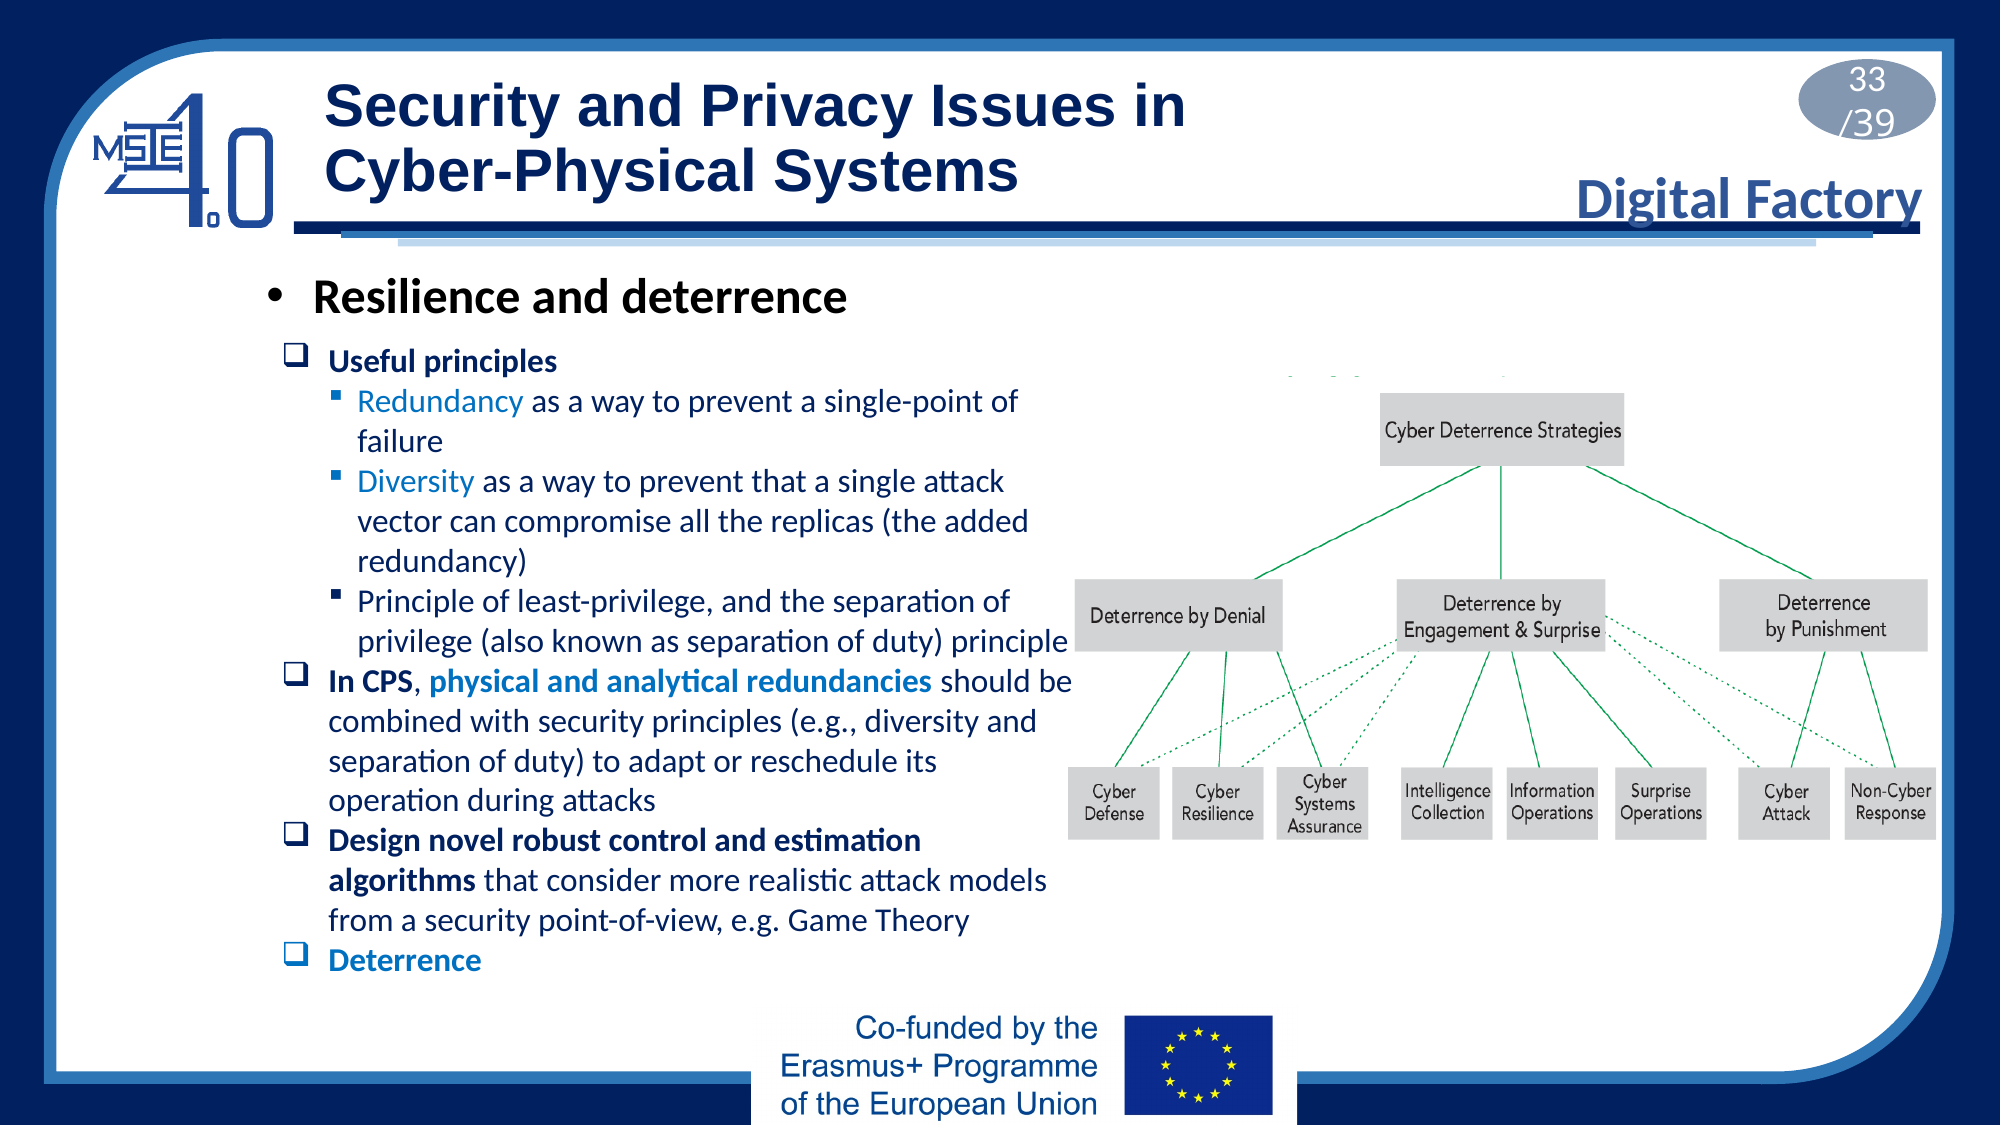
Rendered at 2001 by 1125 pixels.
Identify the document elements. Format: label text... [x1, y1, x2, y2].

text_box 33/39 [1797, 58, 1937, 141]
picture [1066, 376, 1937, 840]
picture [751, 1003, 1298, 1125]
title Security and Privacy Issues in Cyber-Physical Systems [309, 66, 1307, 213]
text_box Resilience and deterrence [251, 256, 1322, 332]
text_box Useful principles Redundancy as a way to prevent a single-point of failure Diversity as a way to prevent that a single attack vector can compromise all the replicas (the added redundancy) Principle of least-privilege, and the separation of privilege (also known as separation of duty) principle In CPS, physical and analytical redundancies should be combined with security principles (e.g., diversity and separation of duty) to adapt or reschedule its operation during attacks Design novel robust control and estimation algorithms that consider more realistic attack models from a security point-of-view, e.g. Game Theory Deterrence [266, 332, 1091, 986]
text_box Digital Factory [1561, 152, 1955, 238]
